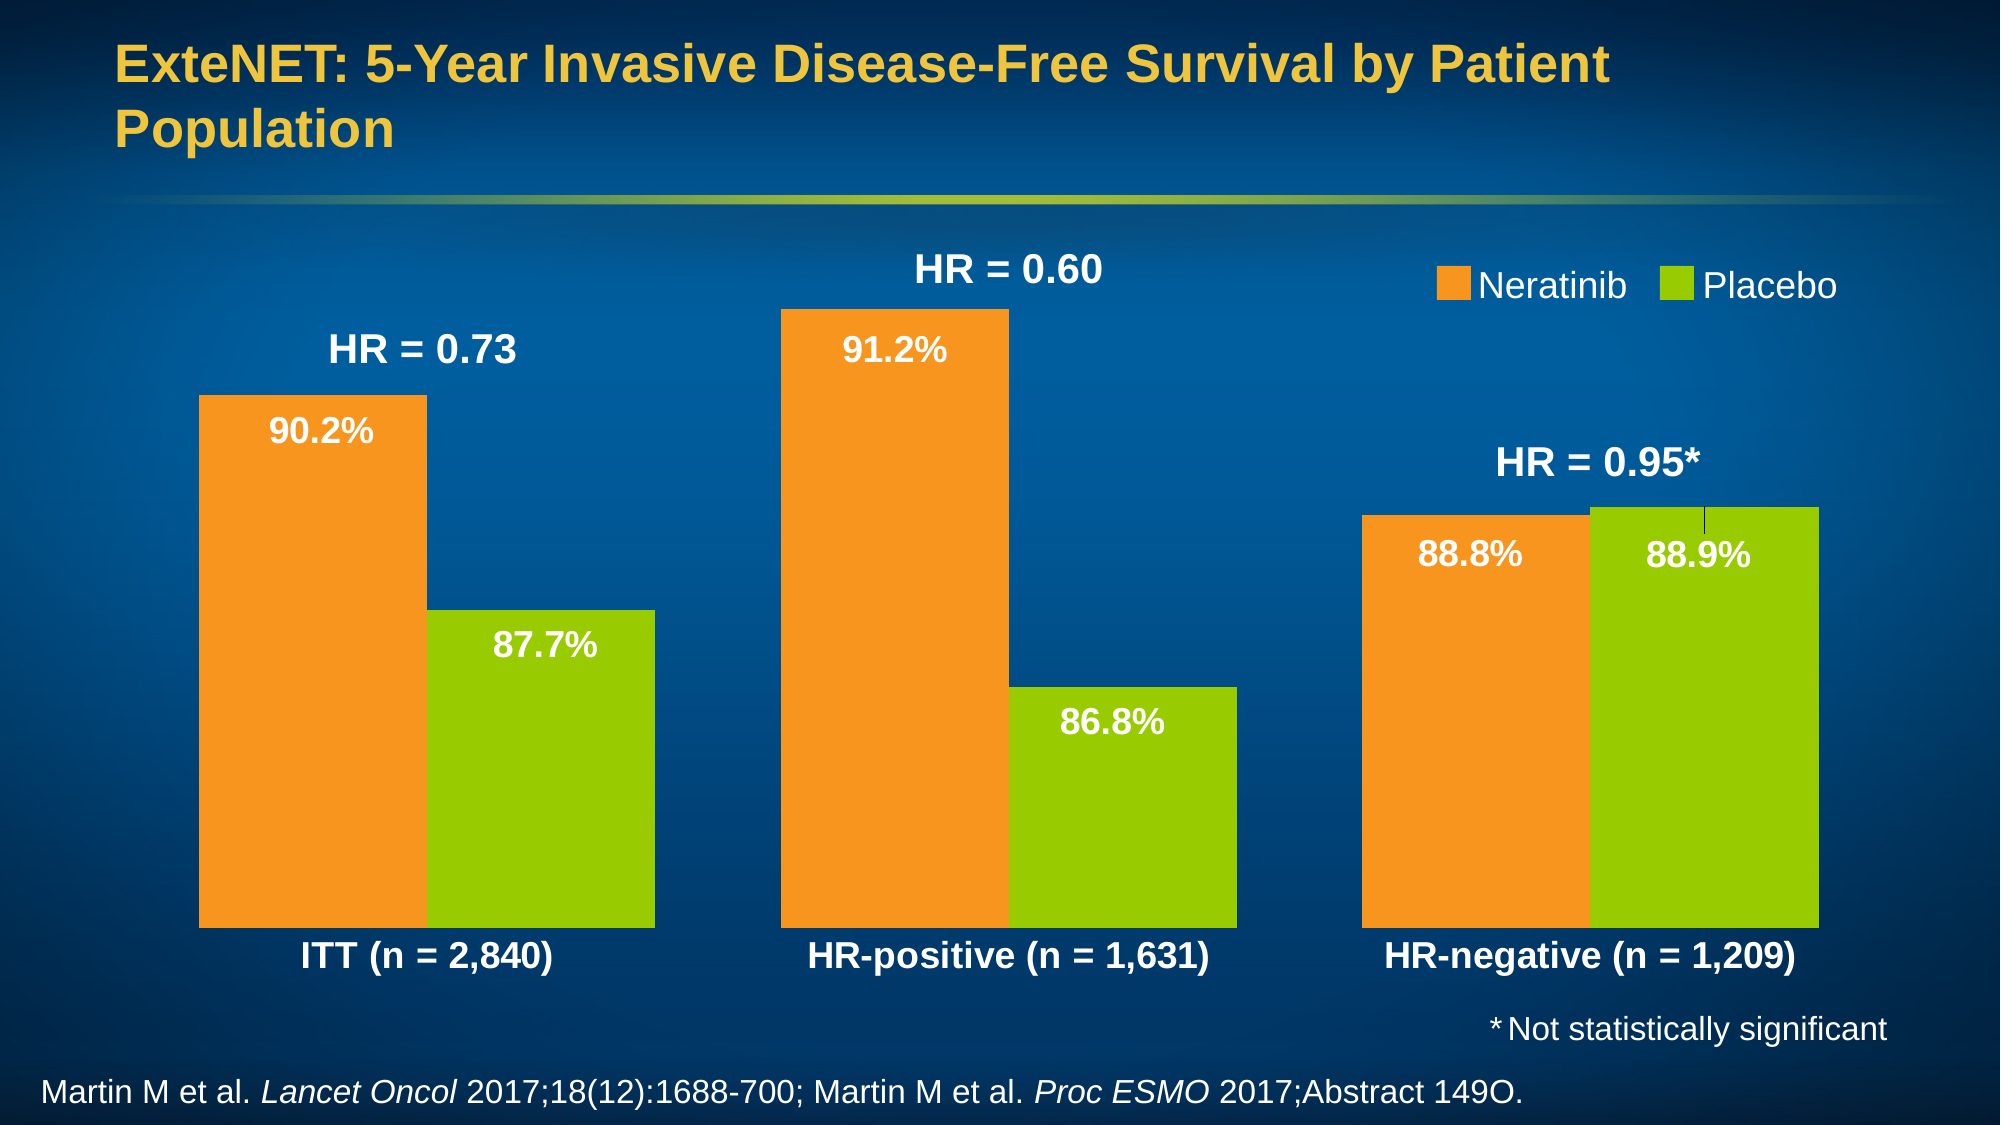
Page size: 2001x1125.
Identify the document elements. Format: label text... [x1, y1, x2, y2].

chart [99, 224, 1918, 992]
title ExteNET: 5-Year Invasive Disease-Free Survival by Patient Population [99, 0, 1900, 188]
text_box * Not statistically significant [1459, 1003, 1919, 1062]
picture [0, 0, 2000, 1125]
text_box Martin M et al. Lancet Oncol 2017;18(12):1688-700; Martin M et al. Proc ESMO 2017;Abstract 149O. [10, 1062, 1811, 1125]
